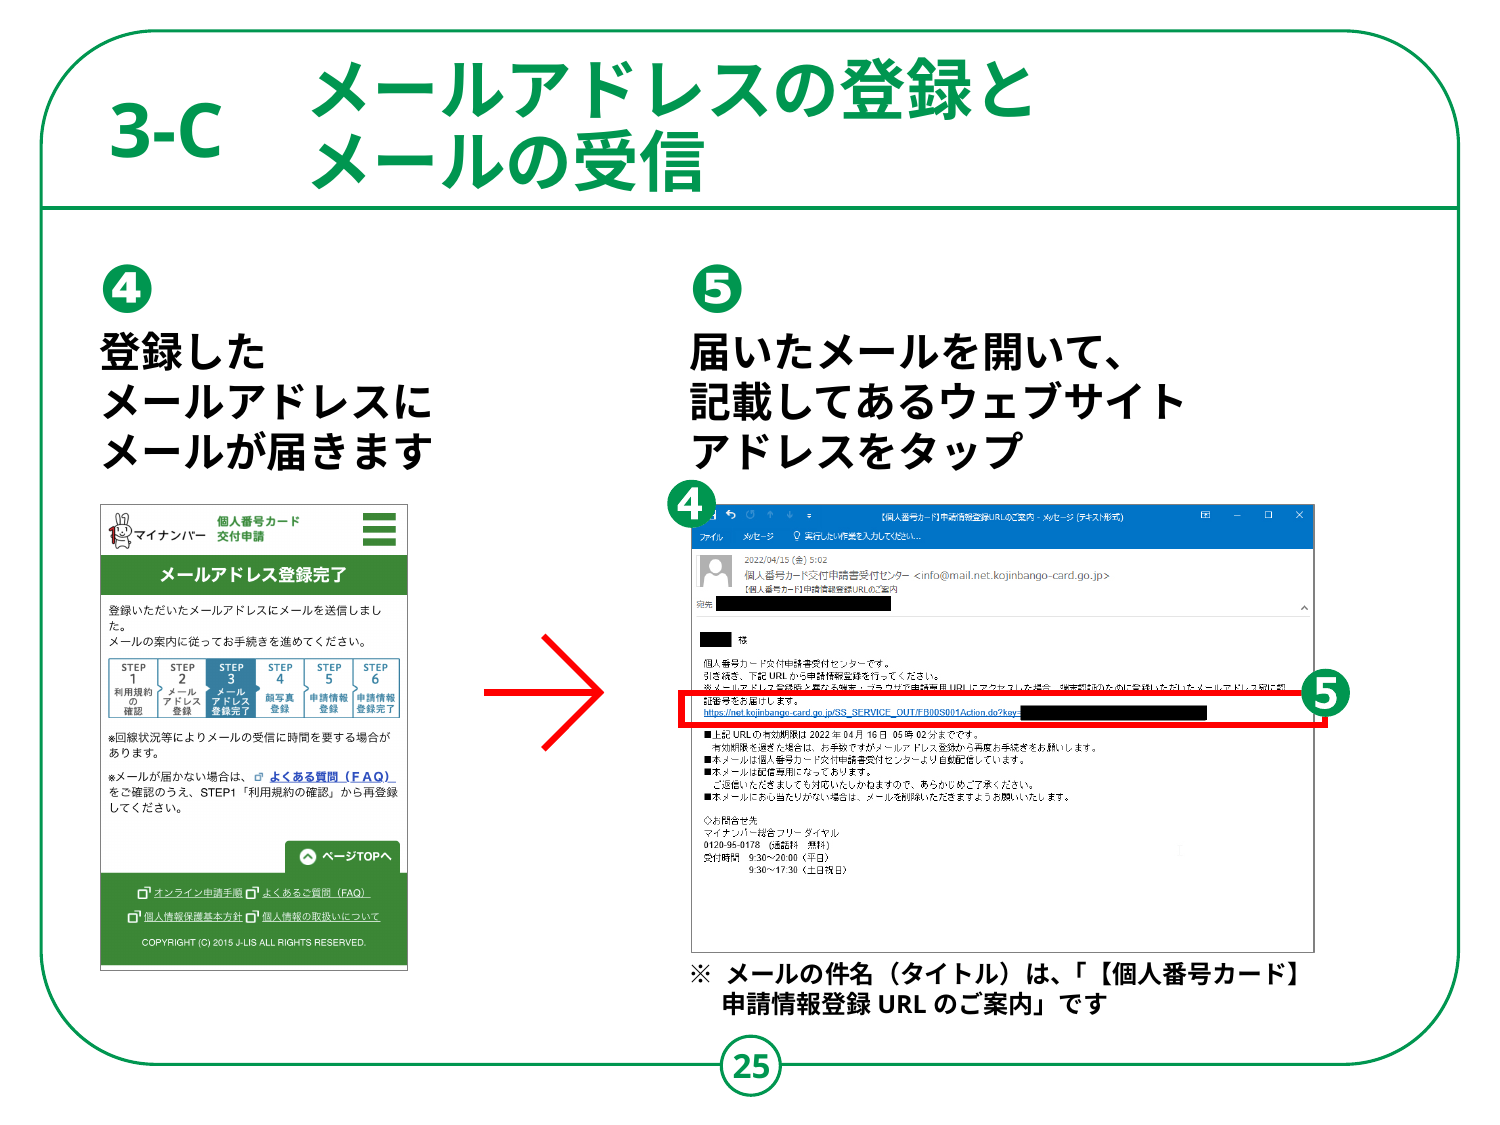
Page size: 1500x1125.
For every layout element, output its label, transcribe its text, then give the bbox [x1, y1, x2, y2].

title メールアドレスの登録と メールの受信 [290, 5, 1062, 208]
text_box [483, 635, 602, 750]
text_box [1301, 668, 1350, 717]
text_box ❺ 届いたメールを開いて、 記載してあるウェブサイト アドレスをタップ [674, 238, 1207, 484]
text_box [681, 692, 692, 726]
text_box [1314, 717, 1326, 726]
picture [100, 504, 408, 971]
text_box 3-C [94, 75, 240, 181]
text_box ❹ 登録した メールアドレスに メールが届きます [85, 238, 674, 484]
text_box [667, 479, 716, 528]
text_box ※ メールの件名（タイトル）は、｢【個人番号カード】申請情報登録URLのご案内」です [673, 951, 1337, 1026]
picture [692, 505, 1314, 952]
